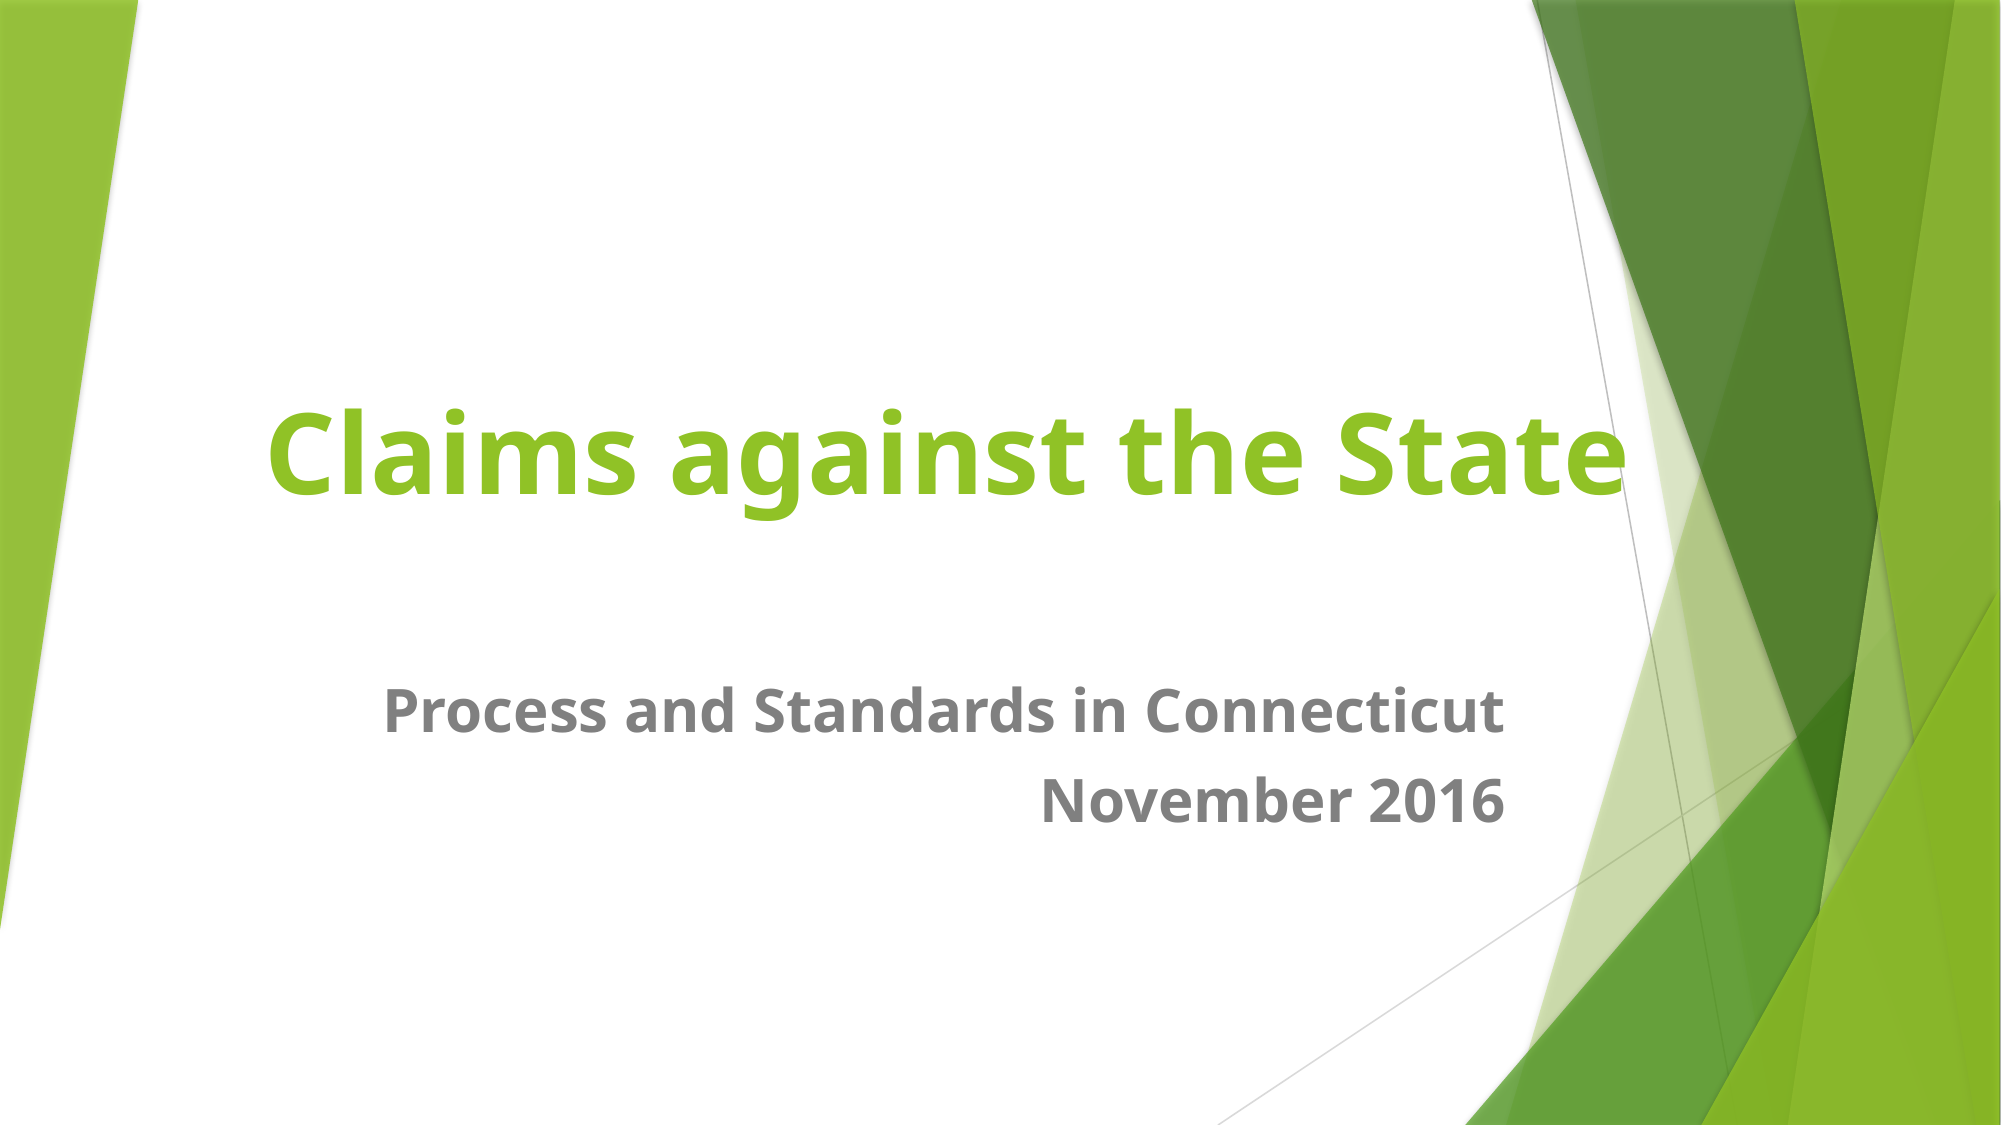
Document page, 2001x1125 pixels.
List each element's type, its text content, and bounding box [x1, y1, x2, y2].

subtitle Process and Standards in Connecticut November 2016 [247, 664, 1522, 845]
title Claims against the State [249, 184, 1750, 660]
